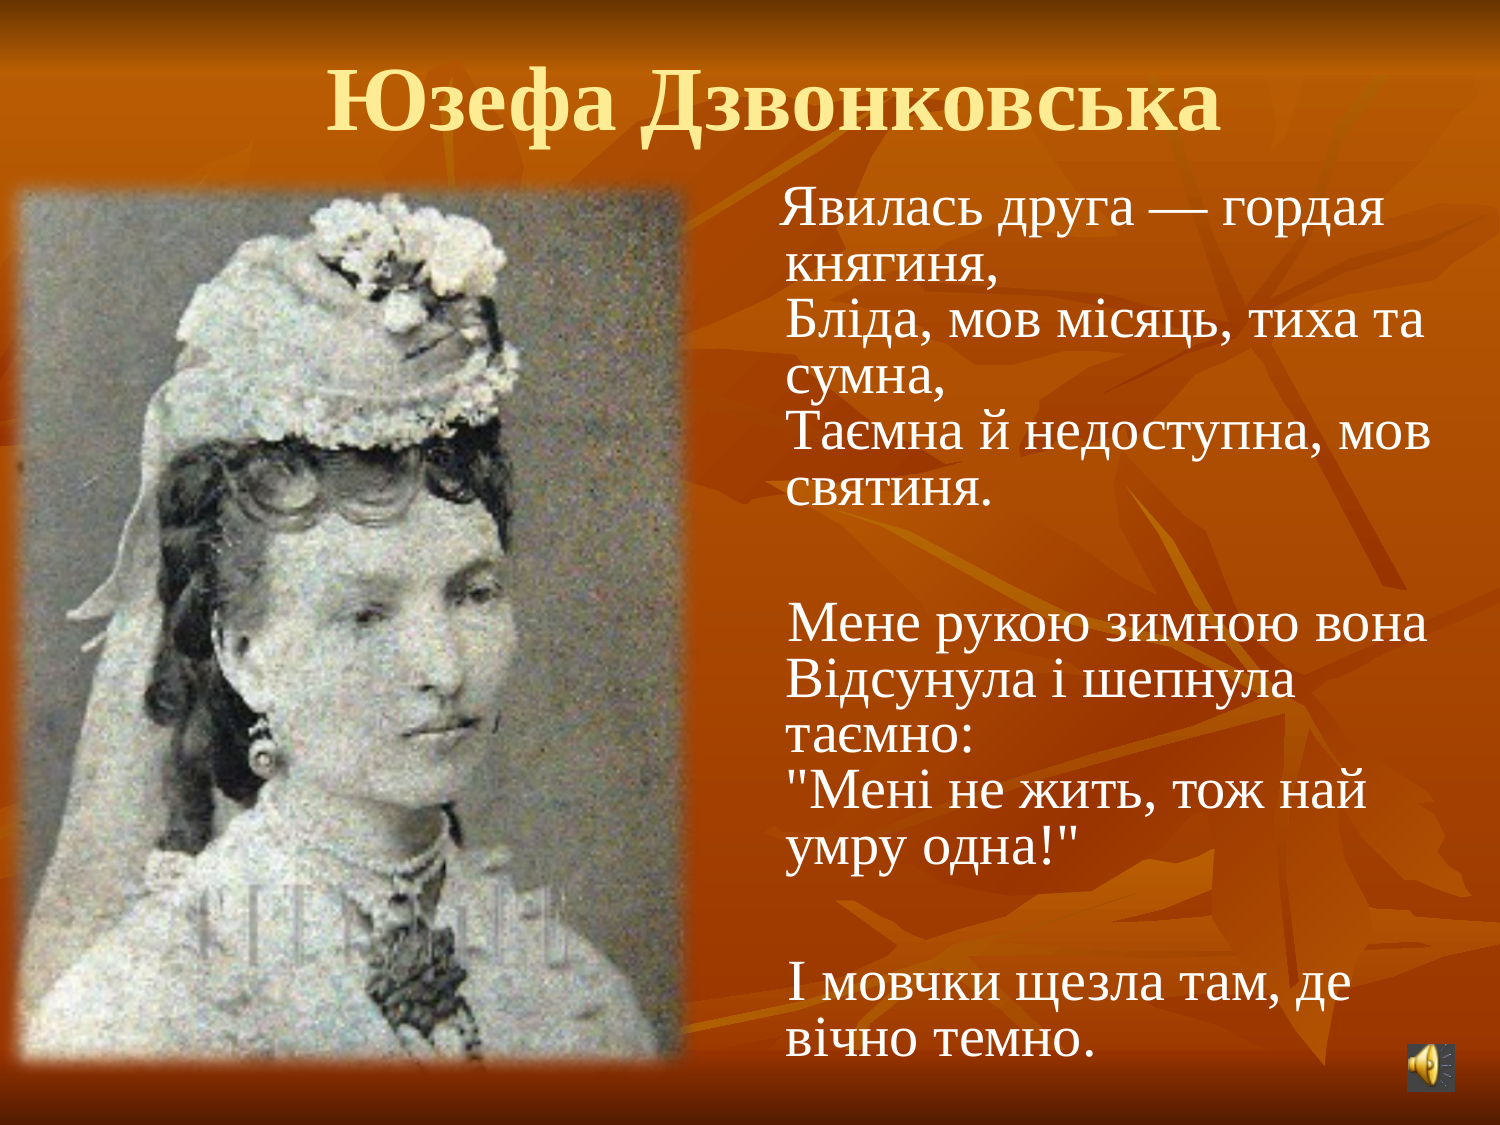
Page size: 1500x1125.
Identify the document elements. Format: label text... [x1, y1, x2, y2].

list Явилась друга — гордая княгиня, Бліда, мов місяць, тиха та сумна, Таємна й недоступна, мов святиня. Мене рукою зимною вона Відсунула і шепнула таємно: "Мені не жить, тож най умру одна!" І мовчки щезла там, де вічно темно. [714, 101, 1500, 1125]
picture [0, 172, 702, 1078]
picture [1406, 1042, 1457, 1094]
title Юзефа Дзвонковська [100, 0, 1451, 188]
